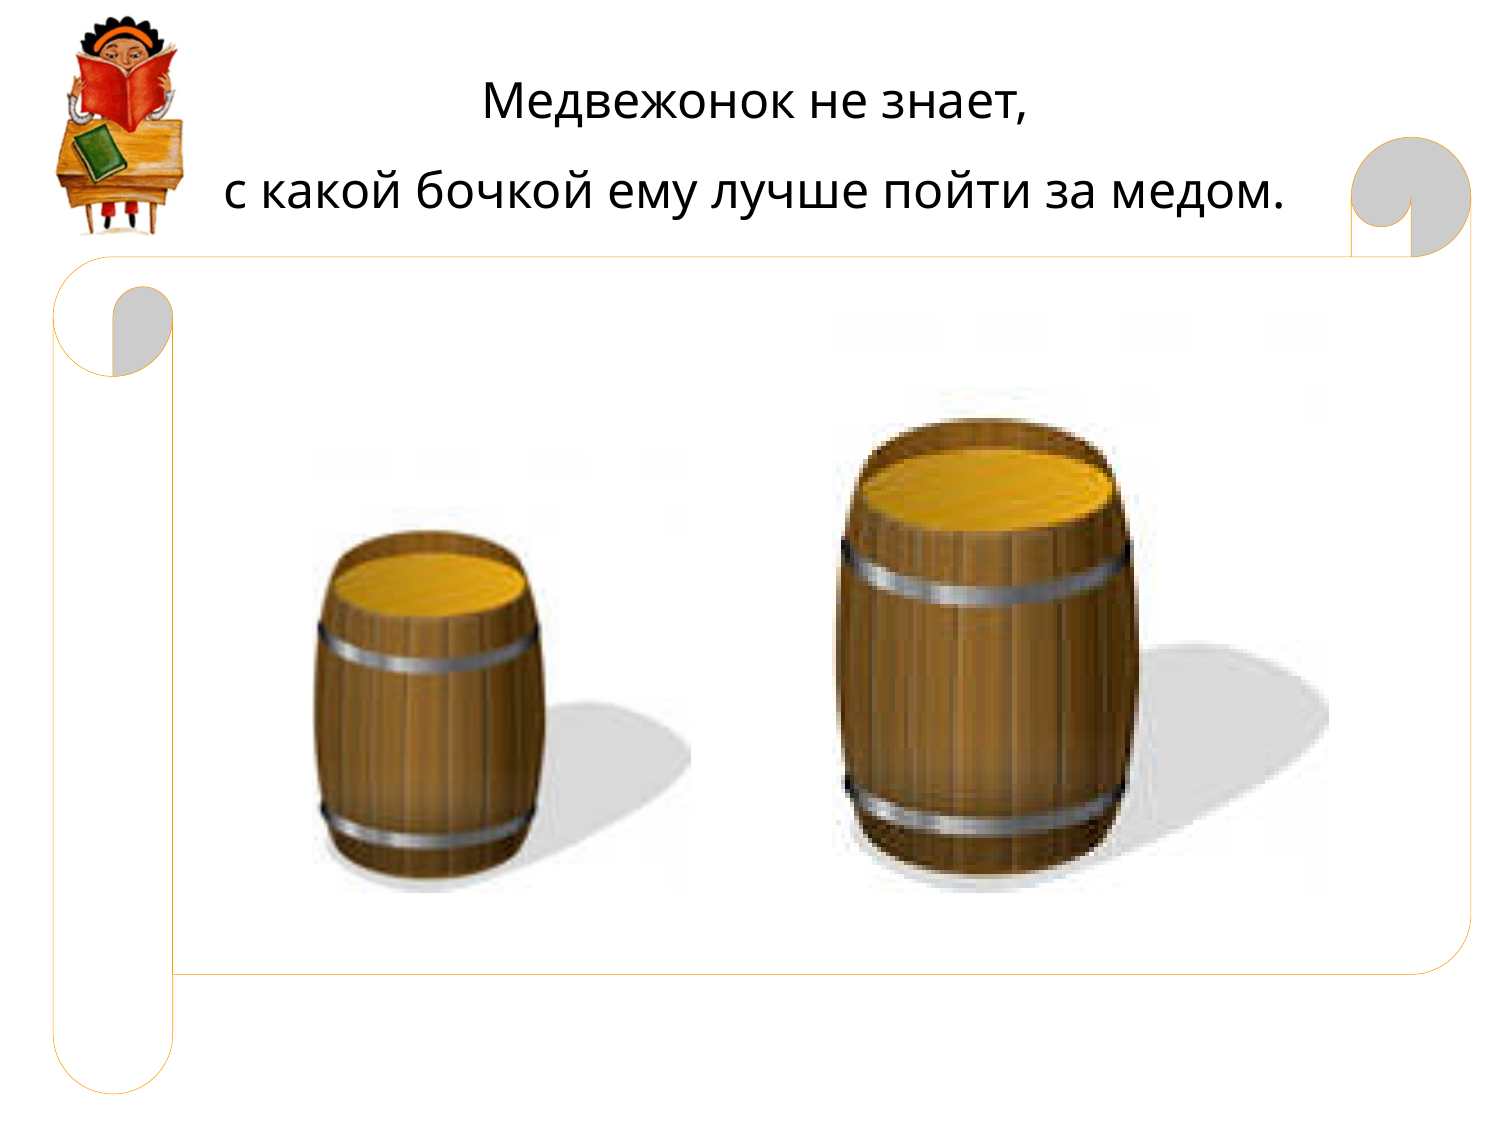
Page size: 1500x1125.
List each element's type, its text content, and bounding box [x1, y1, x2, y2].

picture [312, 425, 692, 894]
picture [832, 279, 1330, 894]
picture [0, 0, 237, 237]
text_box Медвежонок не знает, с какой бочкой ему лучше пойти за медом. [206, 30, 1317, 226]
